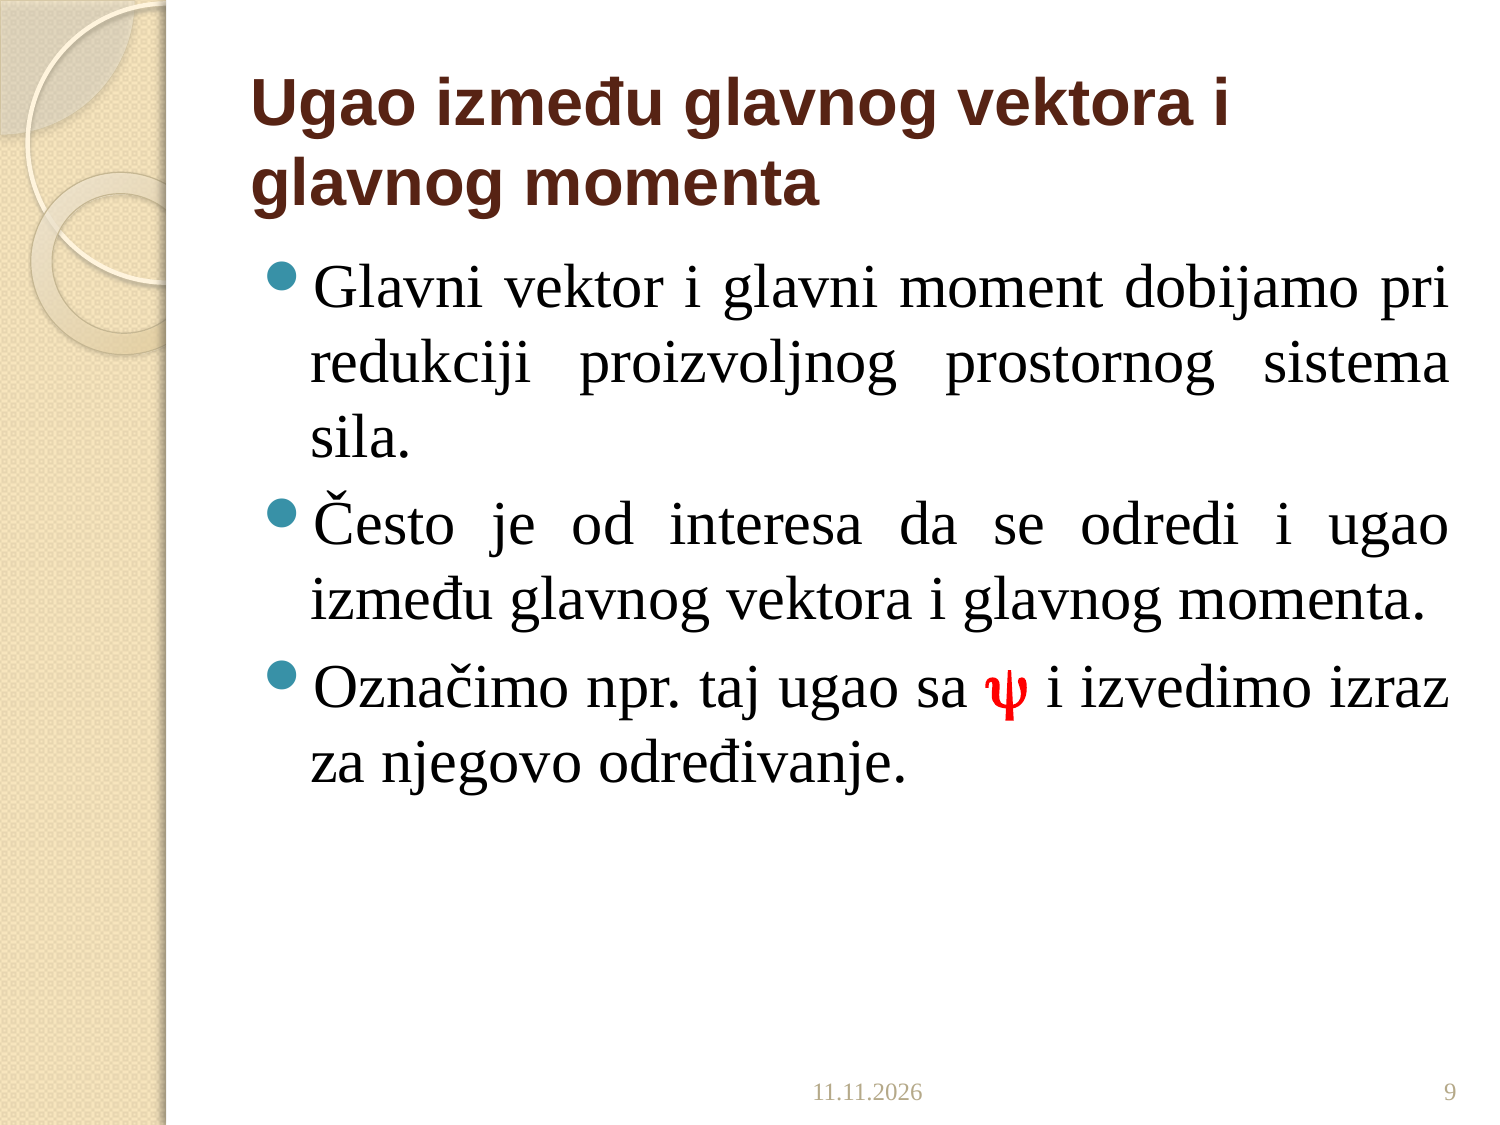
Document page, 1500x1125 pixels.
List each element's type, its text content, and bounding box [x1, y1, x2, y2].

list Glavni vektor i glavni moment dobijamo pri redukciji proizvoljnog prostornog sistema sila. Često je od interesa da se odredi i ugao između glavnog vektora i glavnog momenta. Označimo npr. taj ugao sa  i izvedimo izraz za njegovo određivanje. [235, 237, 1466, 1025]
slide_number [587, 1034, 938, 1113]
title Ugao između glavnog vektora i glavnog momenta [235, 45, 1466, 233]
slide_number 9 [1413, 1034, 1488, 1113]
